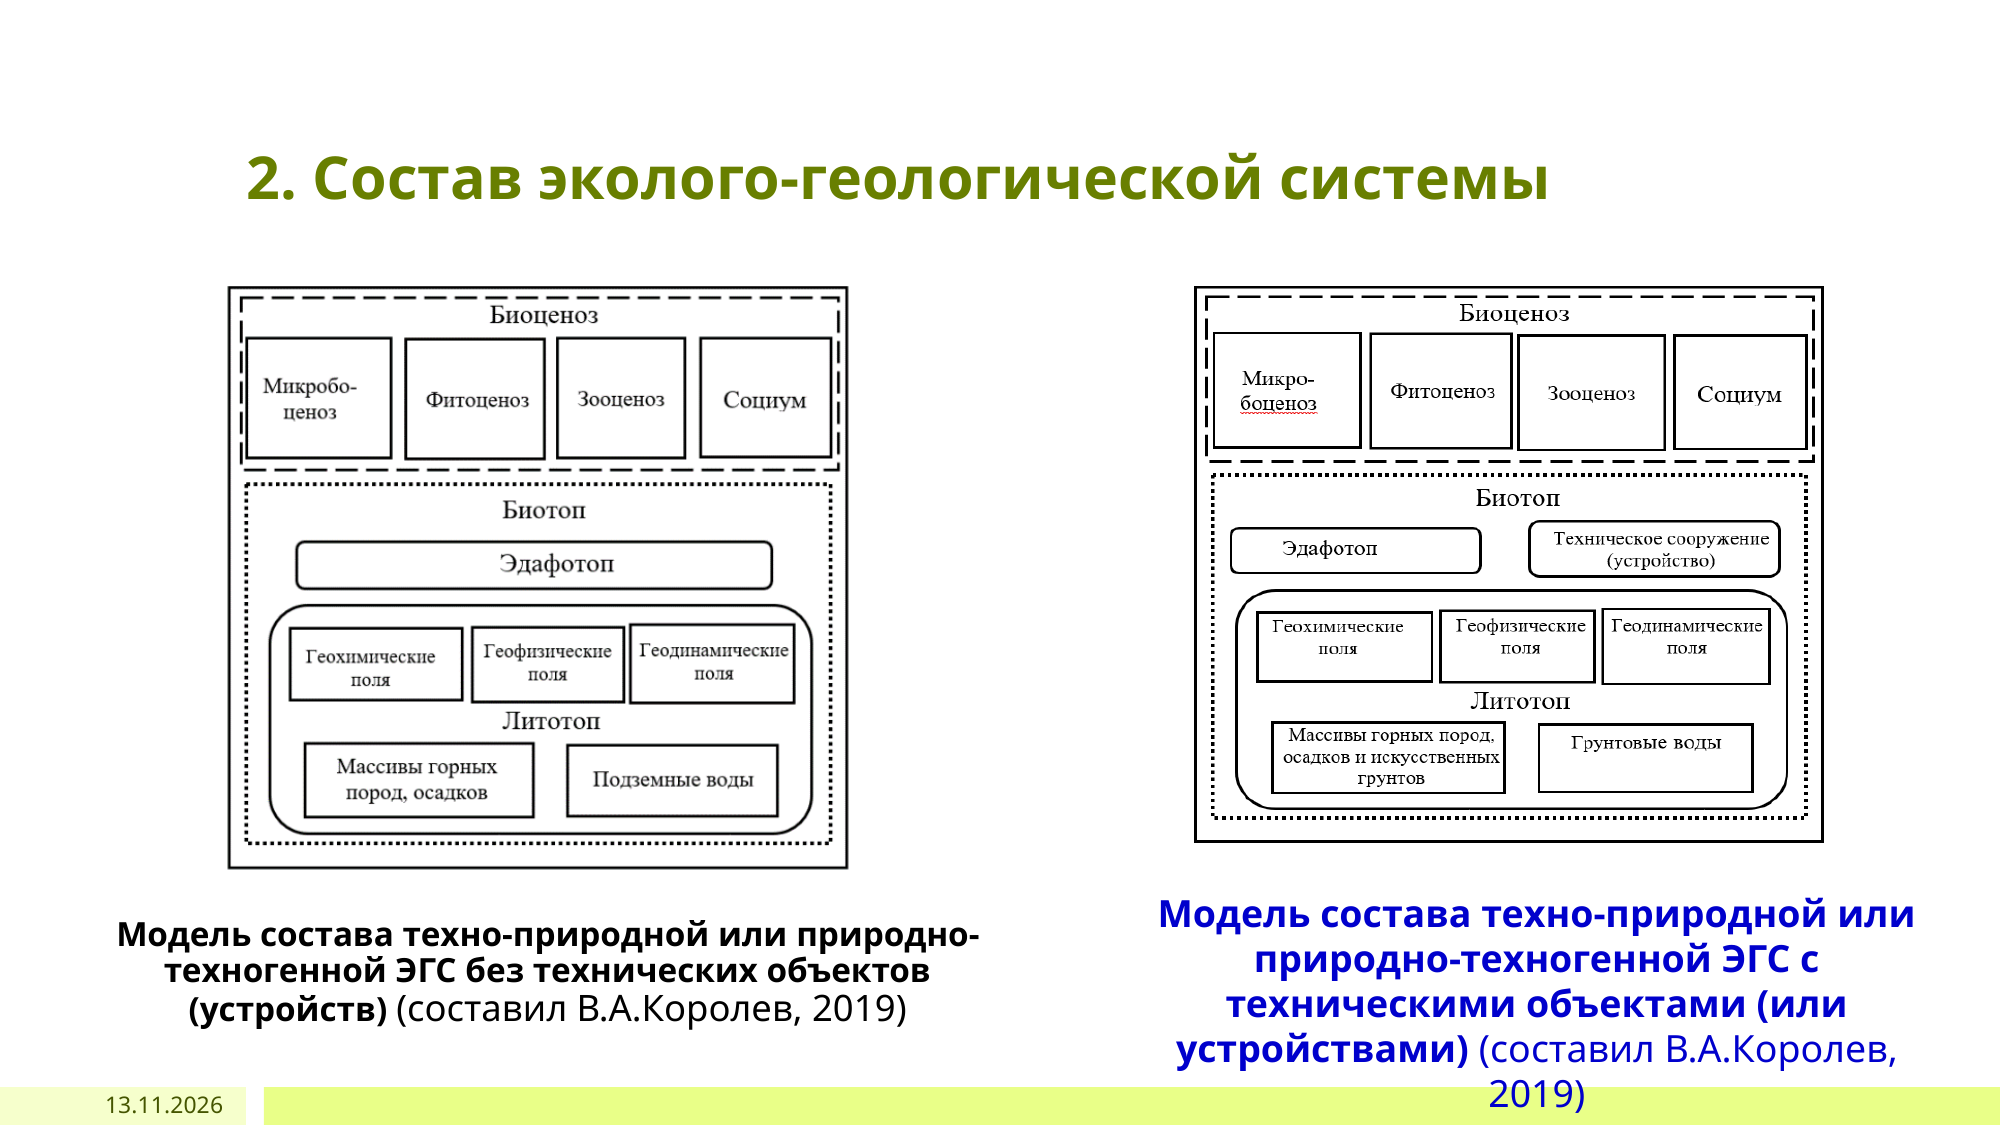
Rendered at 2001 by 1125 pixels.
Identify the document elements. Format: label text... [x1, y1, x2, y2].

picture [214, 277, 862, 883]
text_box Модель состава техно-природной или природно-техногенной ЭГС с техническими объектами (или устройствами) (составил В.А.Королев, 2019) [1138, 882, 1936, 1123]
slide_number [74, 1087, 239, 1125]
title 2. Состав эколого-геологической системы [231, 89, 1769, 219]
picture [1184, 274, 1833, 851]
list Модель состава техно-природной или природно-техногенной ЭГС без технических объектов (устройств) (составил В.А.Королев, 2019) [96, 910, 1000, 1040]
